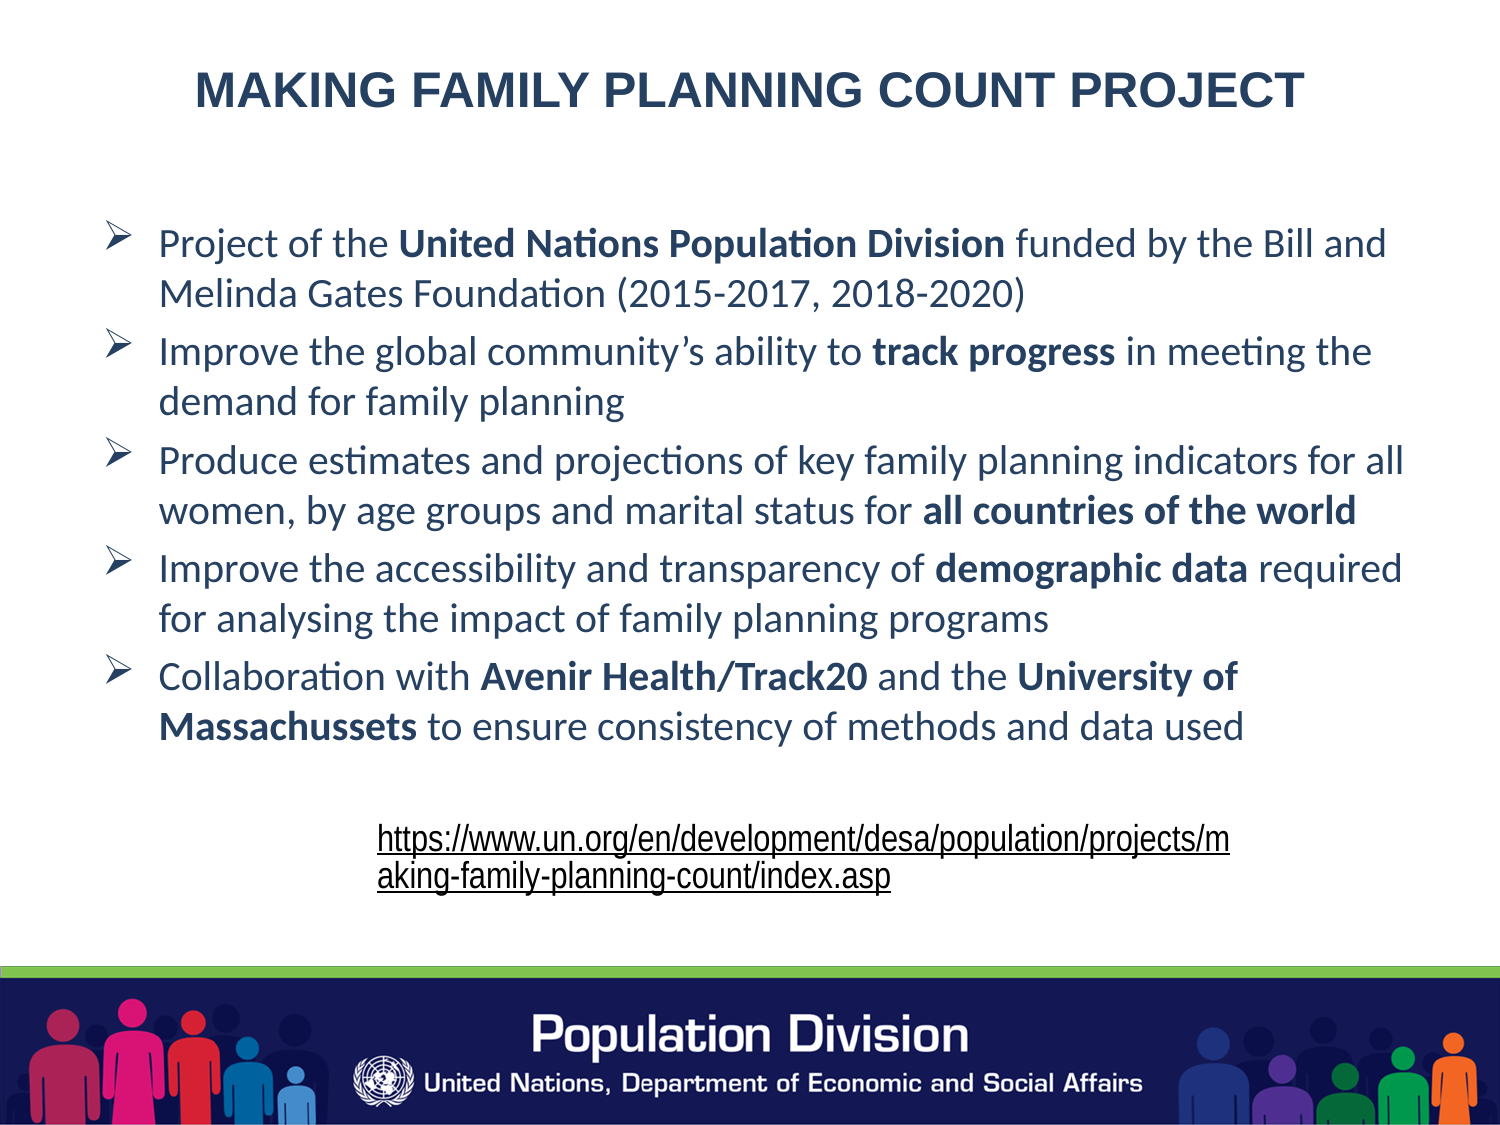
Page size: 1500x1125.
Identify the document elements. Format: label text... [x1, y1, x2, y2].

text_box https://www.un.org/en/development/desa/population/projects/making-family-planning-count/index.asp [362, 806, 1250, 912]
picture [0, 966, 1500, 1125]
text_box MAKING FAMILY PLANNING COUNT PROJECT [74, 49, 1425, 138]
list Project of the United Nations Population Division funded by the Bill and Melinda Gates Foundation (2015-2017, 2018-2020) Improve the global community’s ability to track progress in meeting the demand for family planning Produce estimates and projections of key family planning indicators for all women, by age groups and marital status for all countries of the world Improve the accessibility and transparency of demographic data required for analysing the impact of family planning programs Collaboration with Avenir Health/Track20 and the University of Massachussets to ensure consistency of methods and data used [87, 149, 1425, 938]
